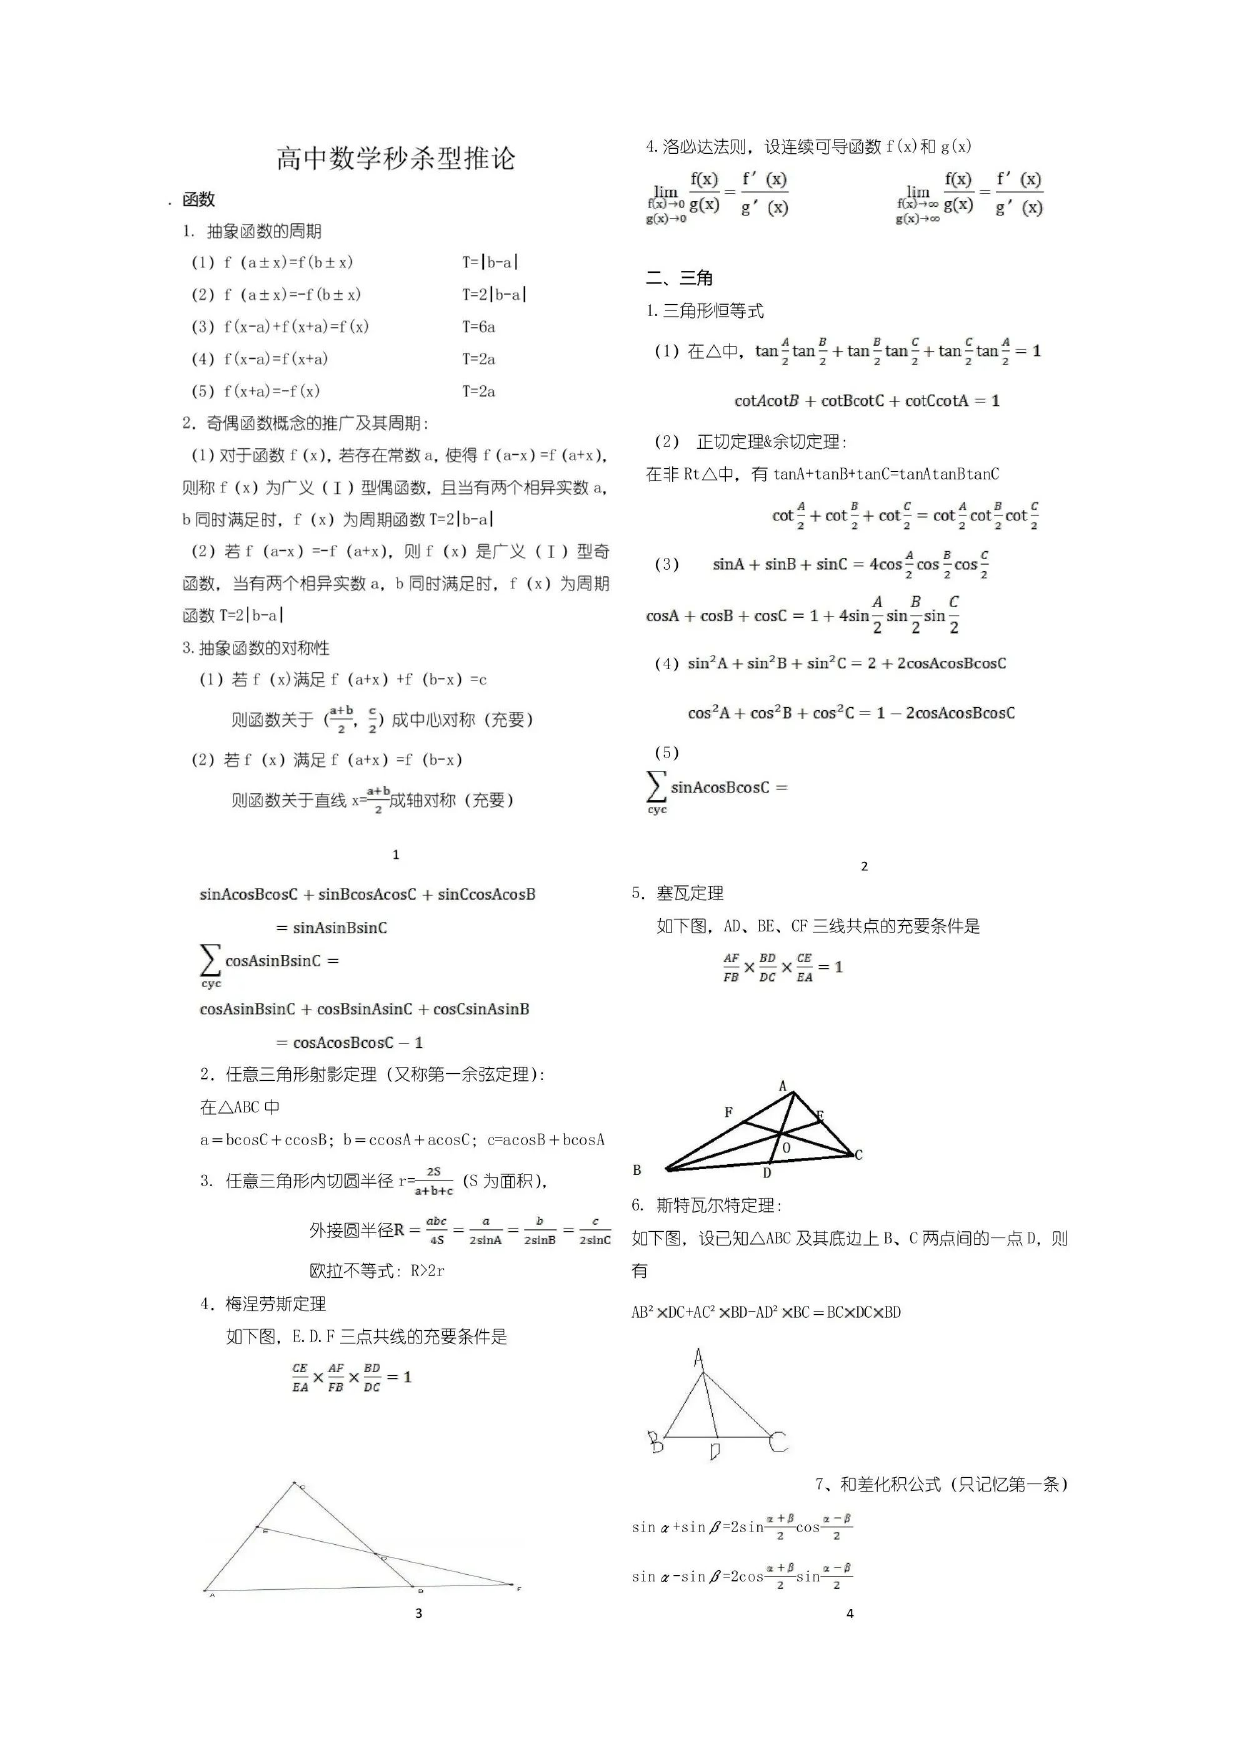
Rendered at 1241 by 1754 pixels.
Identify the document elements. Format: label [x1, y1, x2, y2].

picture [165, 881, 615, 1623]
picture [165, 131, 615, 874]
picture [625, 881, 1075, 1623]
picture [625, 131, 1075, 874]
